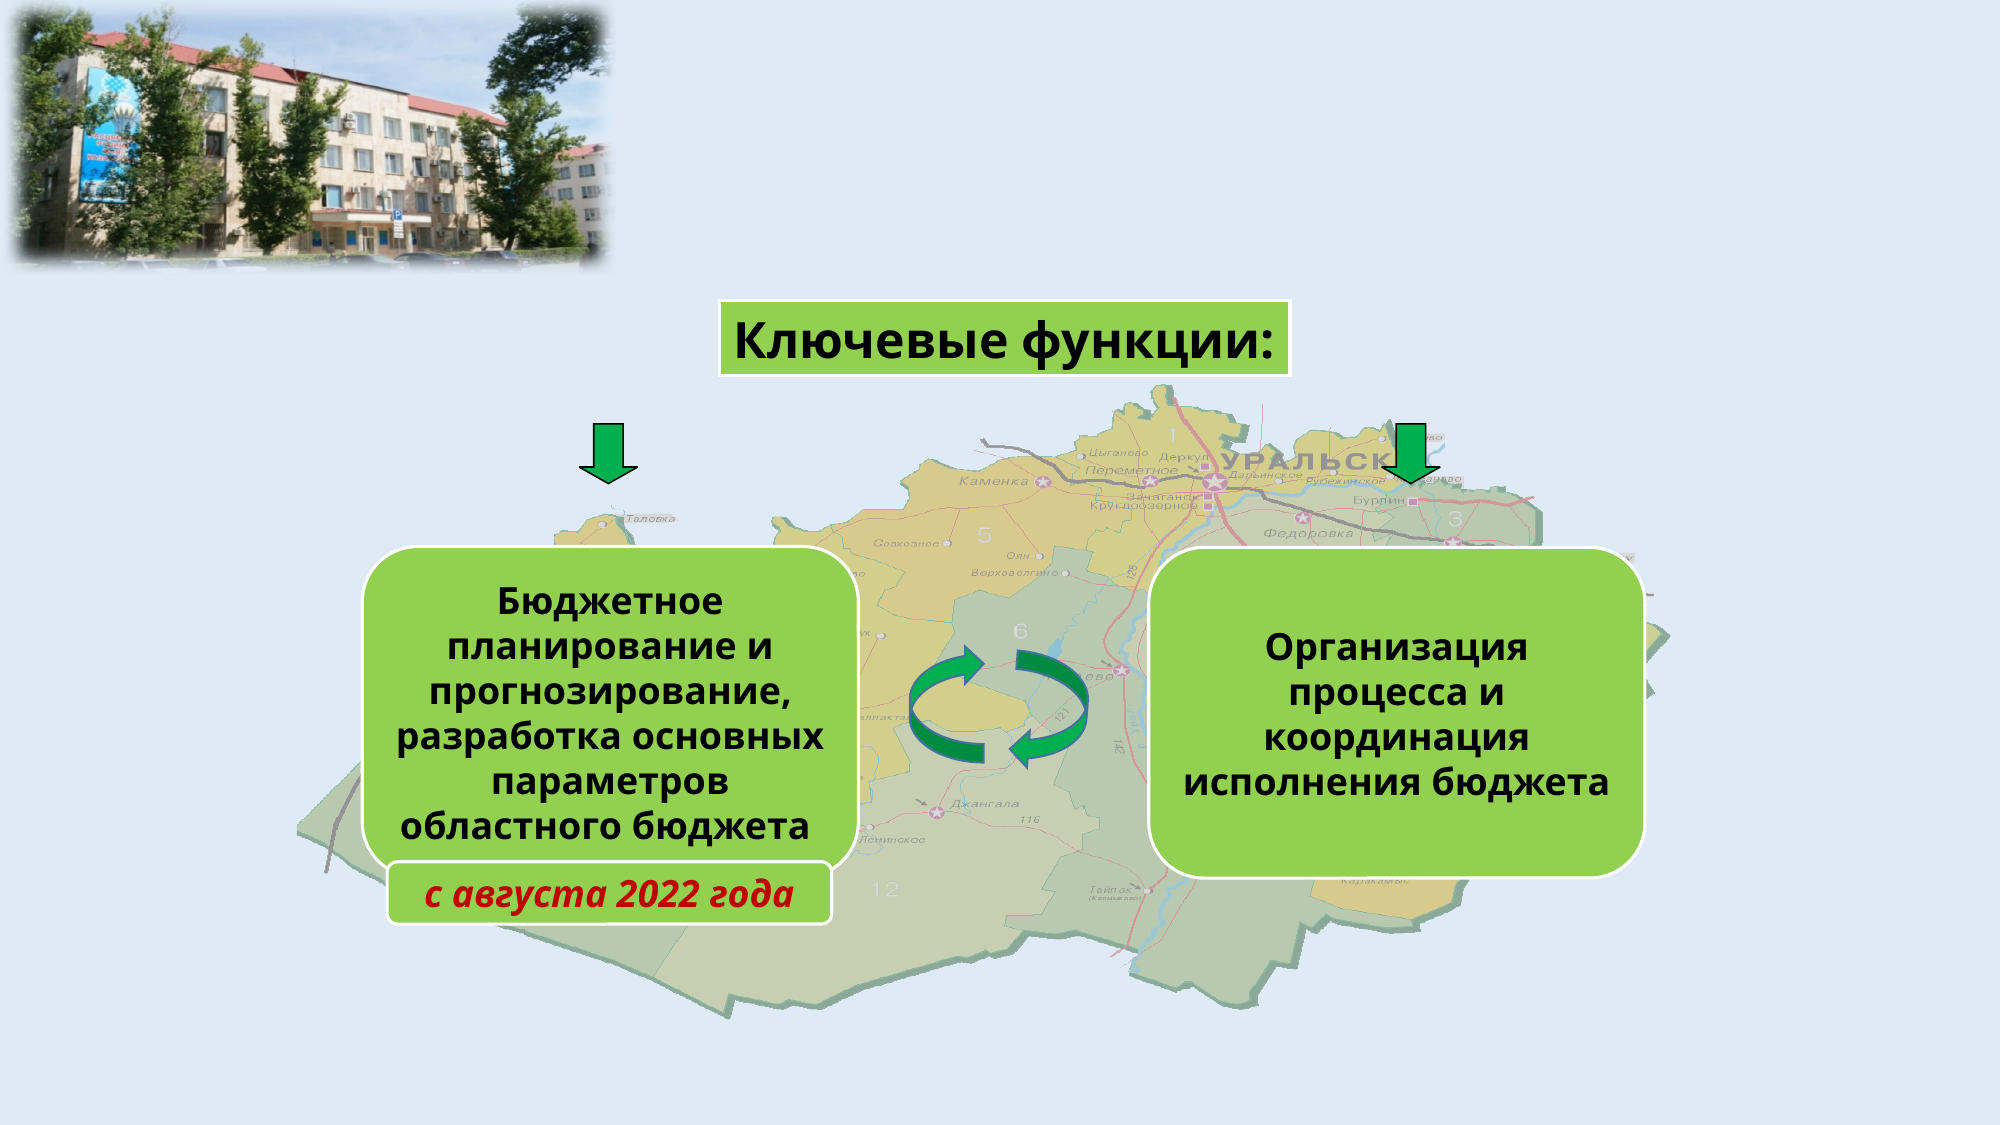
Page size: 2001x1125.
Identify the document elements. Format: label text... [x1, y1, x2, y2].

text_box Ключевые функции: [718, 299, 1292, 365]
picture [296, 365, 1671, 1021]
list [2, 0, 617, 276]
